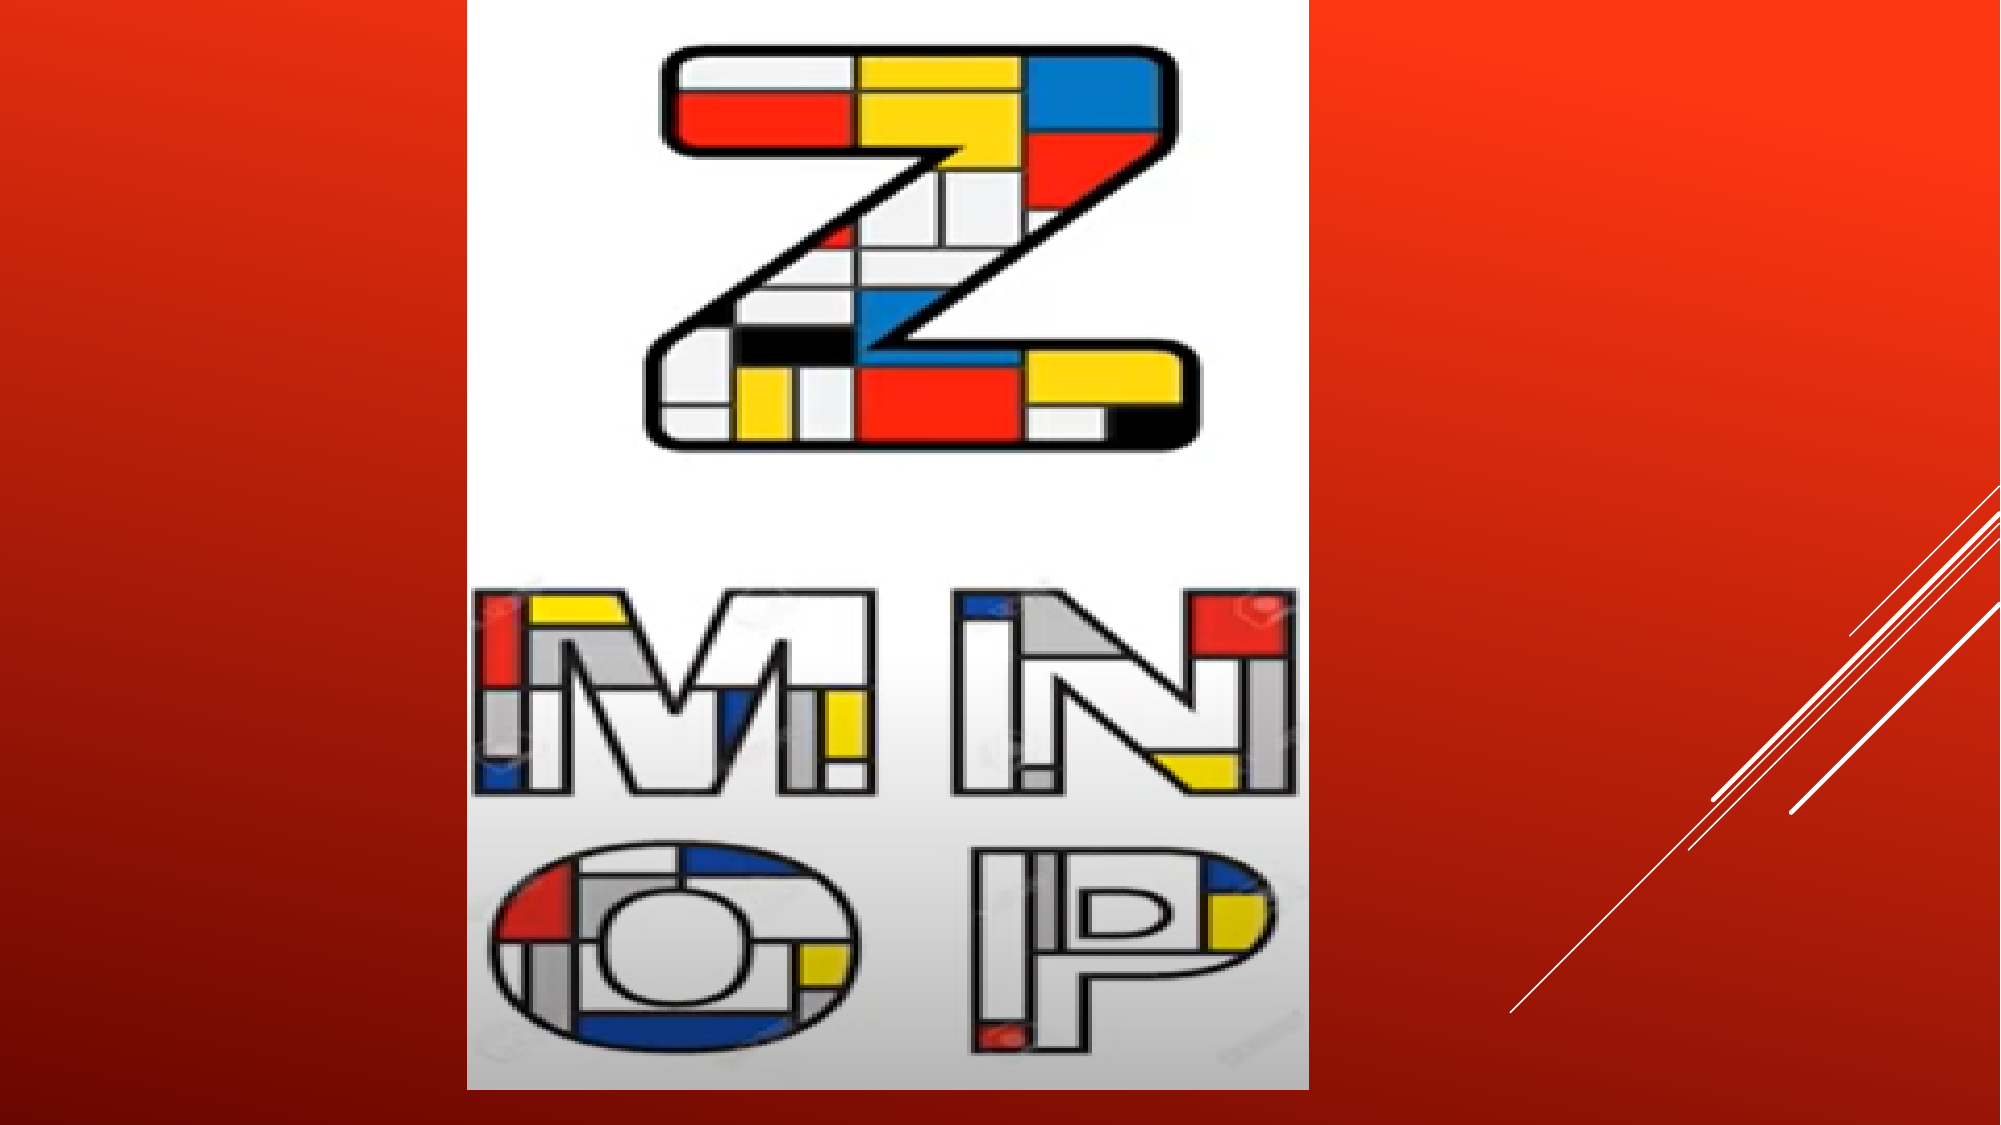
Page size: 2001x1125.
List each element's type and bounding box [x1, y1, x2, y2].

picture [466, 0, 1309, 1090]
